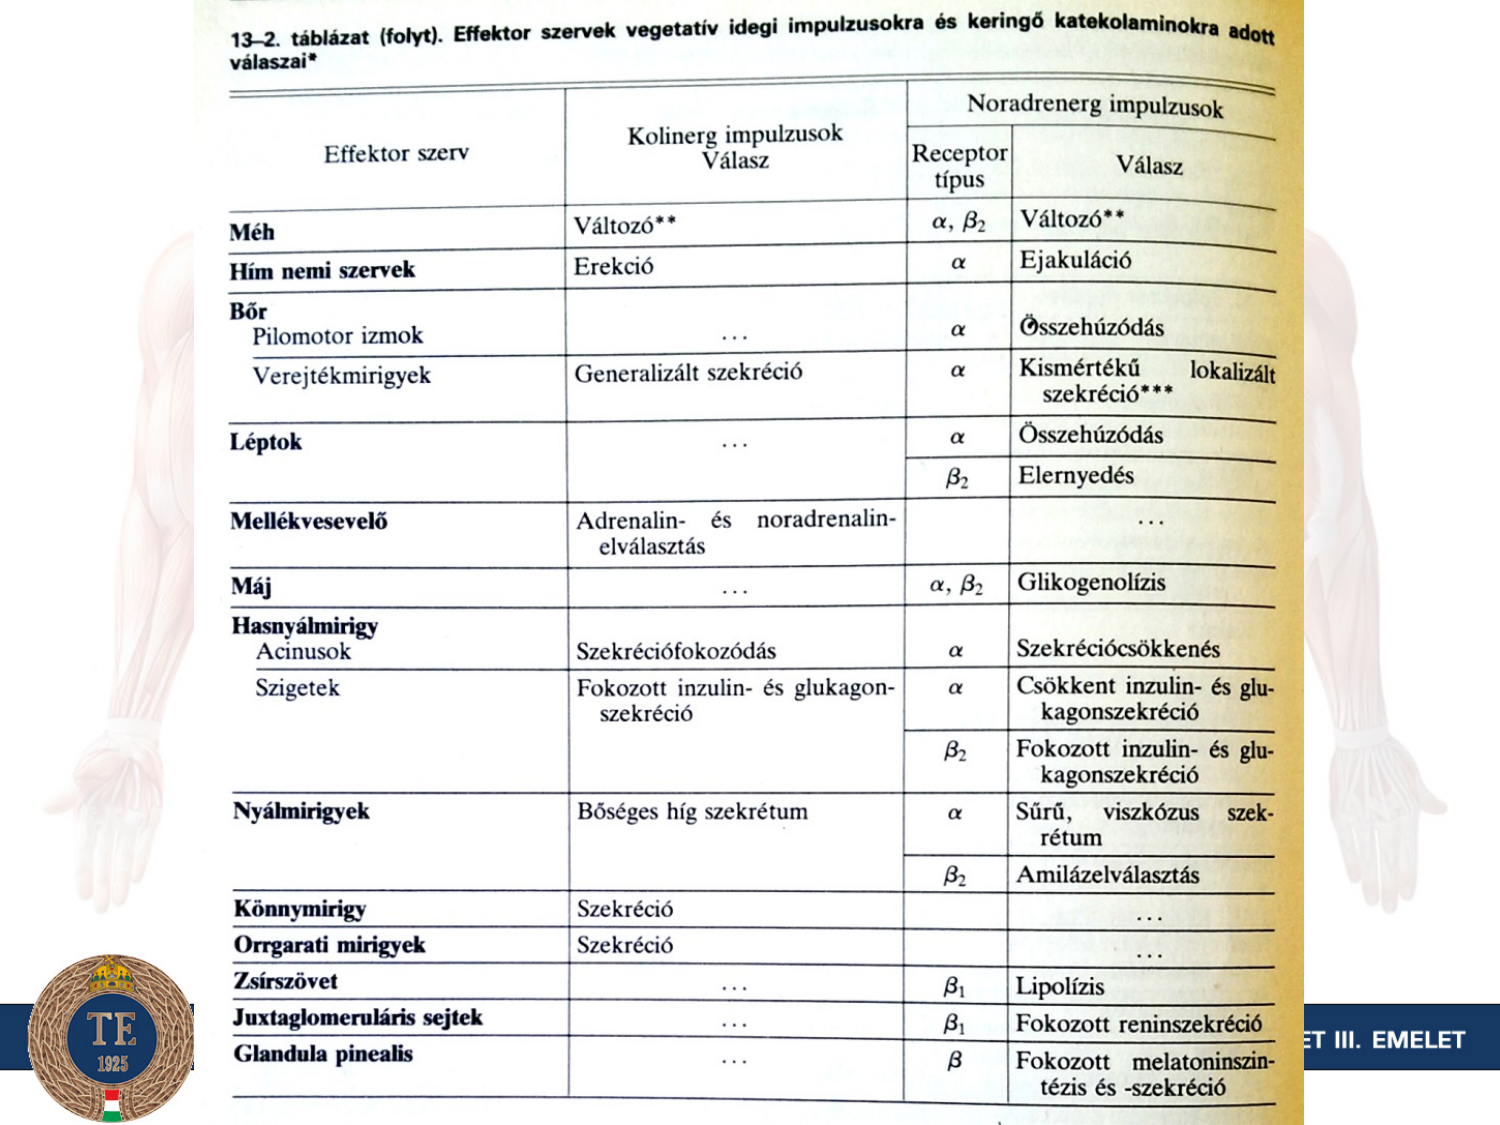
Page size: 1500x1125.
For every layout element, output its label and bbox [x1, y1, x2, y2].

picture [0, 0, 194, 1125]
picture [1305, 0, 1500, 1125]
list [194, 0, 1305, 1125]
